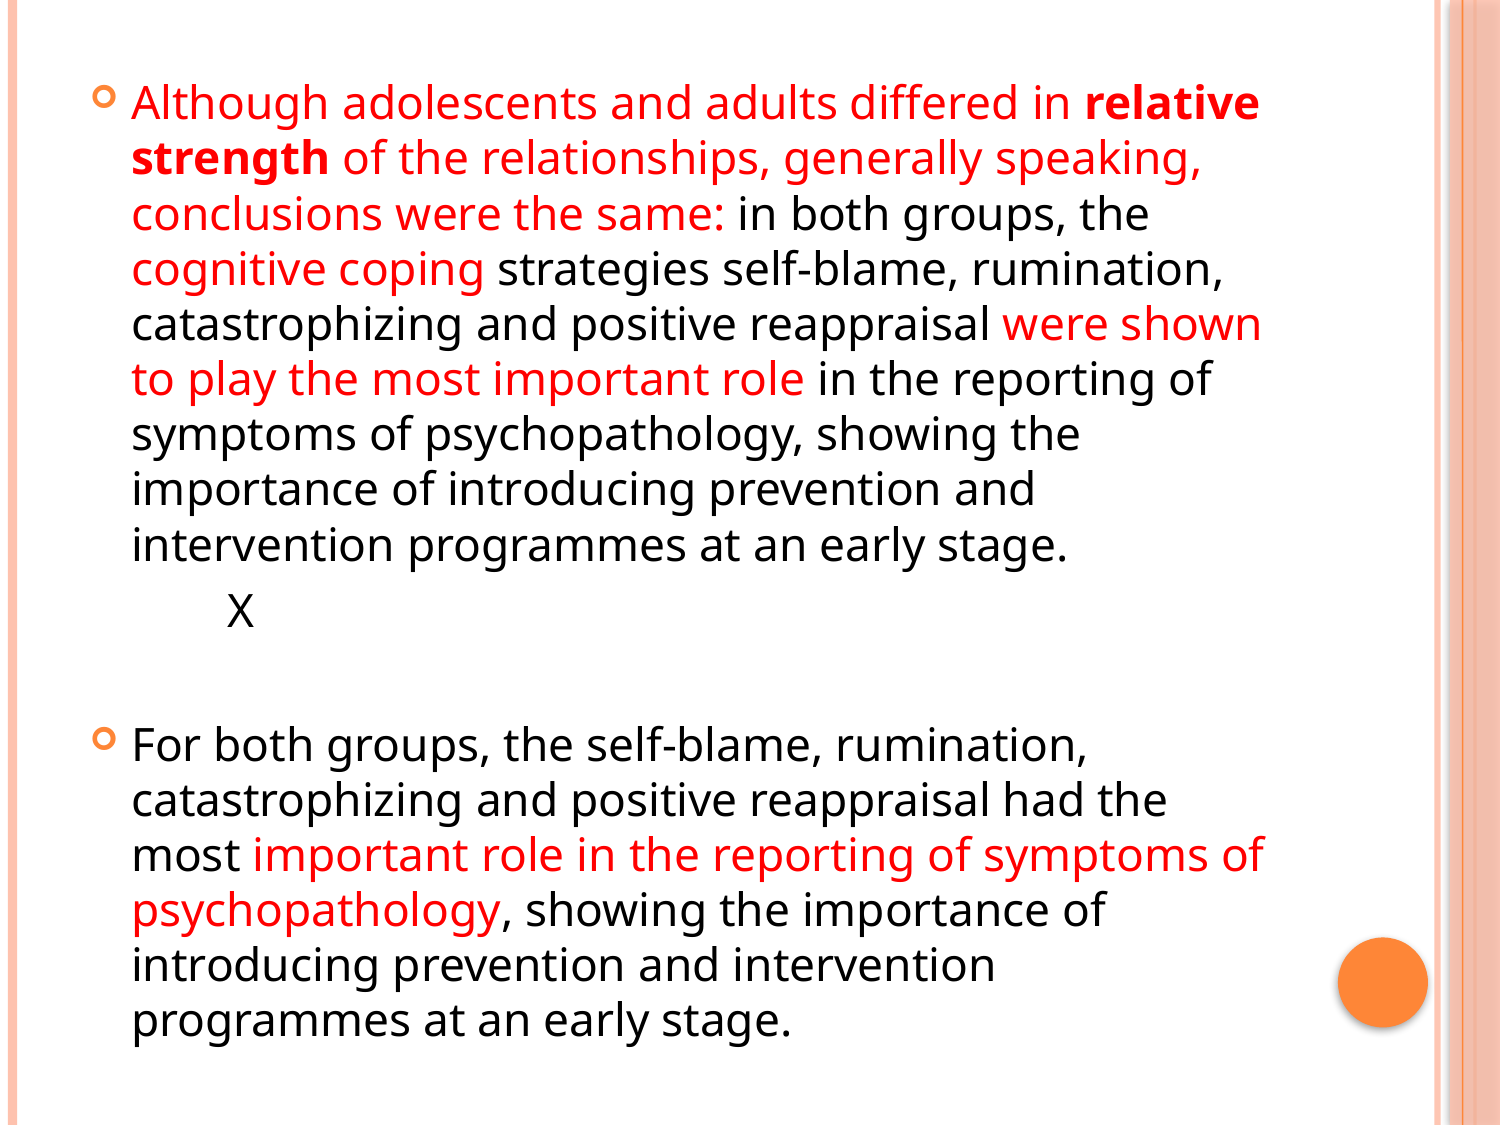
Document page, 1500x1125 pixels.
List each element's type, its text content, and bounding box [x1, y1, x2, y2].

list Although adolescents and adults differed in relative strength of the relationships, generally speaking, conclusions were the same: in both groups, the cognitive coping strategies self-blame, rumination, catastrophizing and positive reappraisal were shown to play the most important role in the reporting of symptoms of psychopathology, showing the importance of introducing prevention and intervention programmes at an early stage. X For both groups, the self-blame, rumination, catastrophizing and positive reappraisal had the most important role in the reporting of symptoms of psychopathology, showing the importance of introducing prevention and intervention programmes at an early stage. [75, 66, 1300, 1062]
